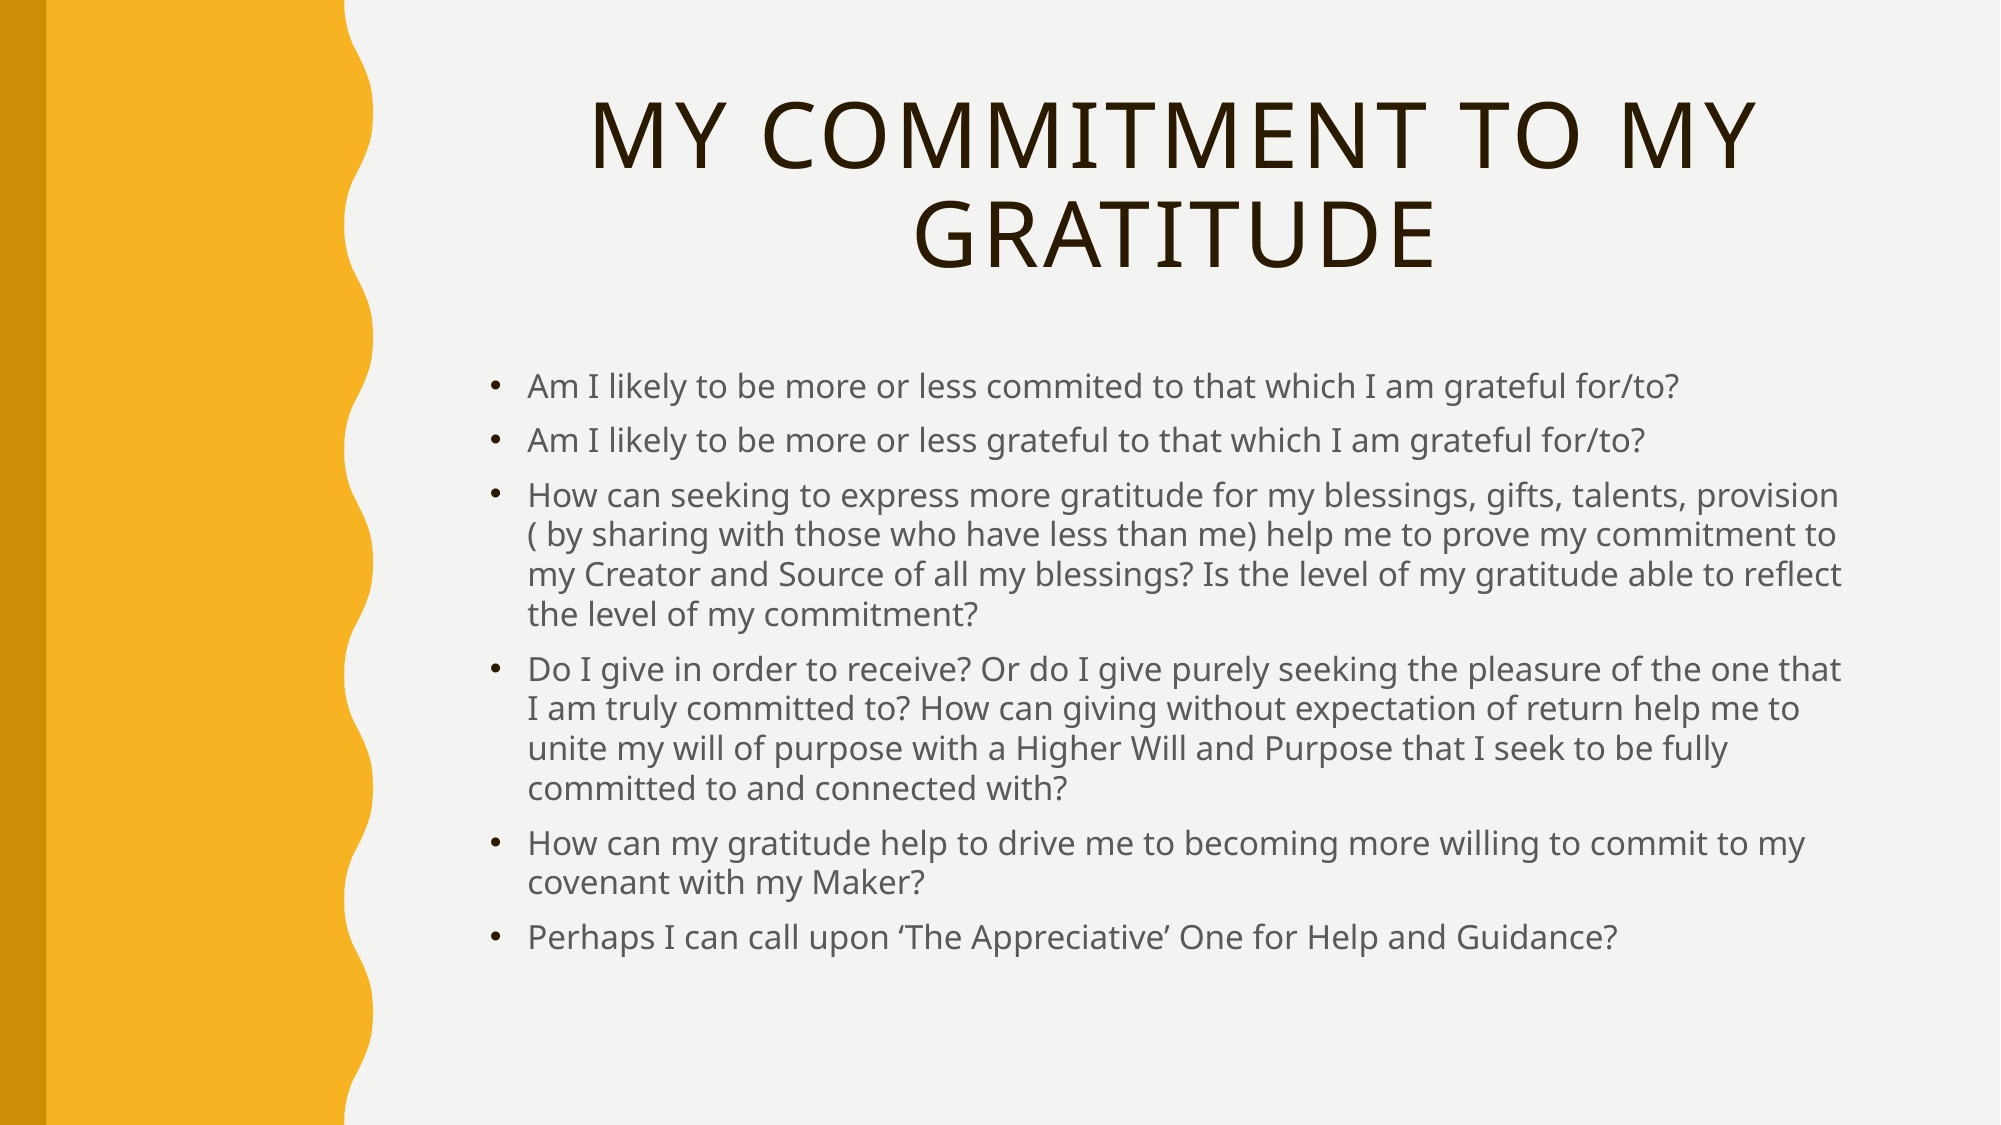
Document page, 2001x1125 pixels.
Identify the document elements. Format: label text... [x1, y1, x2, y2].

text_box [345, 0, 2000, 1125]
title My commitment to my gratitude [474, 62, 1875, 295]
list Am I likely to be more or less commited to that which I am grateful for/to? Am I likely to be more or less grateful to that which I am grateful for/to? How can seeking to express more gratitude for my blessings, gifts, talents, provision ( by sharing with those who have less than me) help me to prove my commitment to my Creator and Source of all my blessings? Is the level of my gratitude able to reflect the level of my commitment? Do I give in order to receive? Or do I give purely seeking the pleasure of the one that I am truly committed to? How can giving without expectation of return help me to unite my will of purpose with a Higher Will and Purpose that I seek to be fully committed to and connected with? How can my gratitude help to drive me to becoming more willing to commit to my covenant with my Maker? Perhaps I can call upon ‘The Appreciative’ One for Help and Guidance? [474, 357, 1875, 965]
text_box [0, 0, 47, 1125]
text_box [47, 0, 374, 1125]
